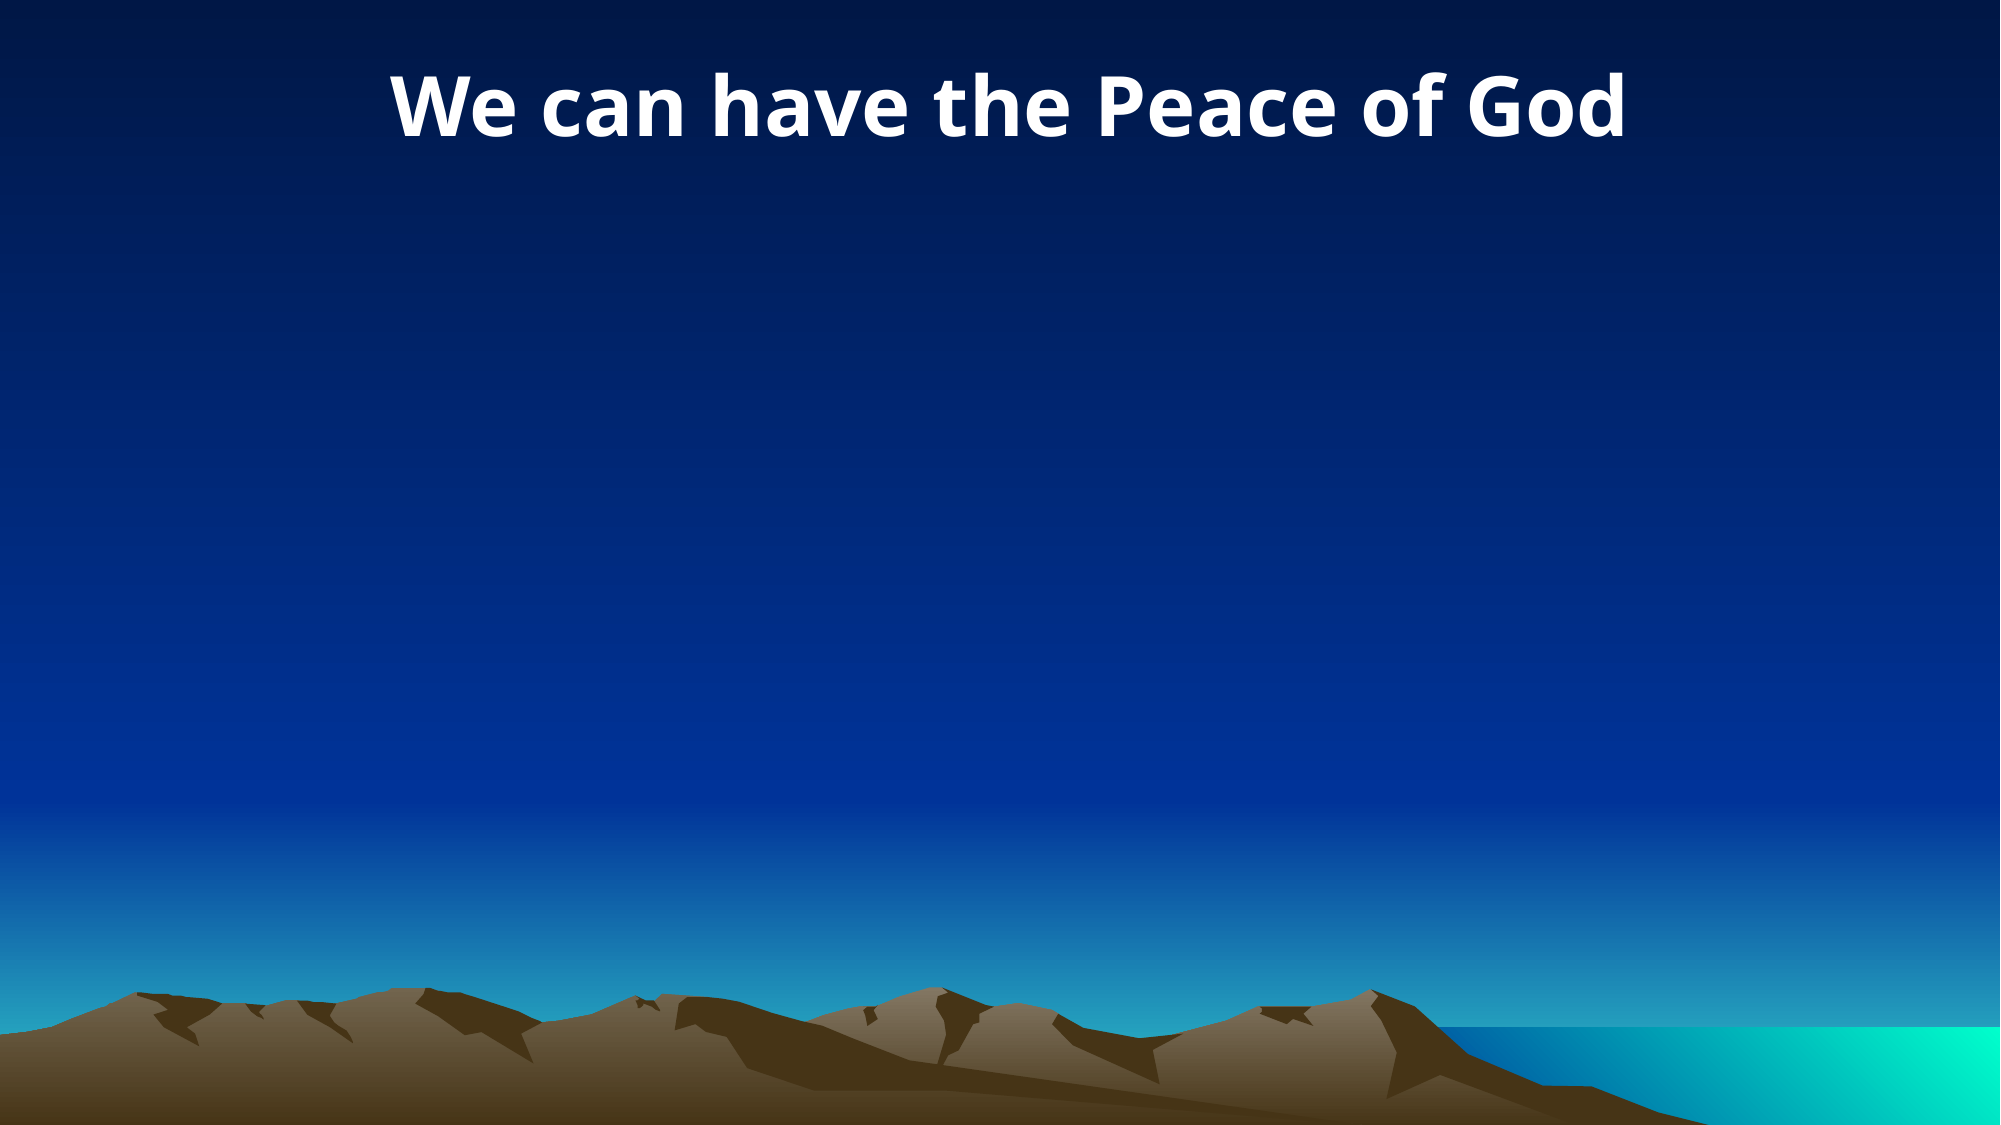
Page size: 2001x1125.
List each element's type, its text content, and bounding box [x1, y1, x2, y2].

text_box We can have the Peace of God [24, 45, 1975, 361]
